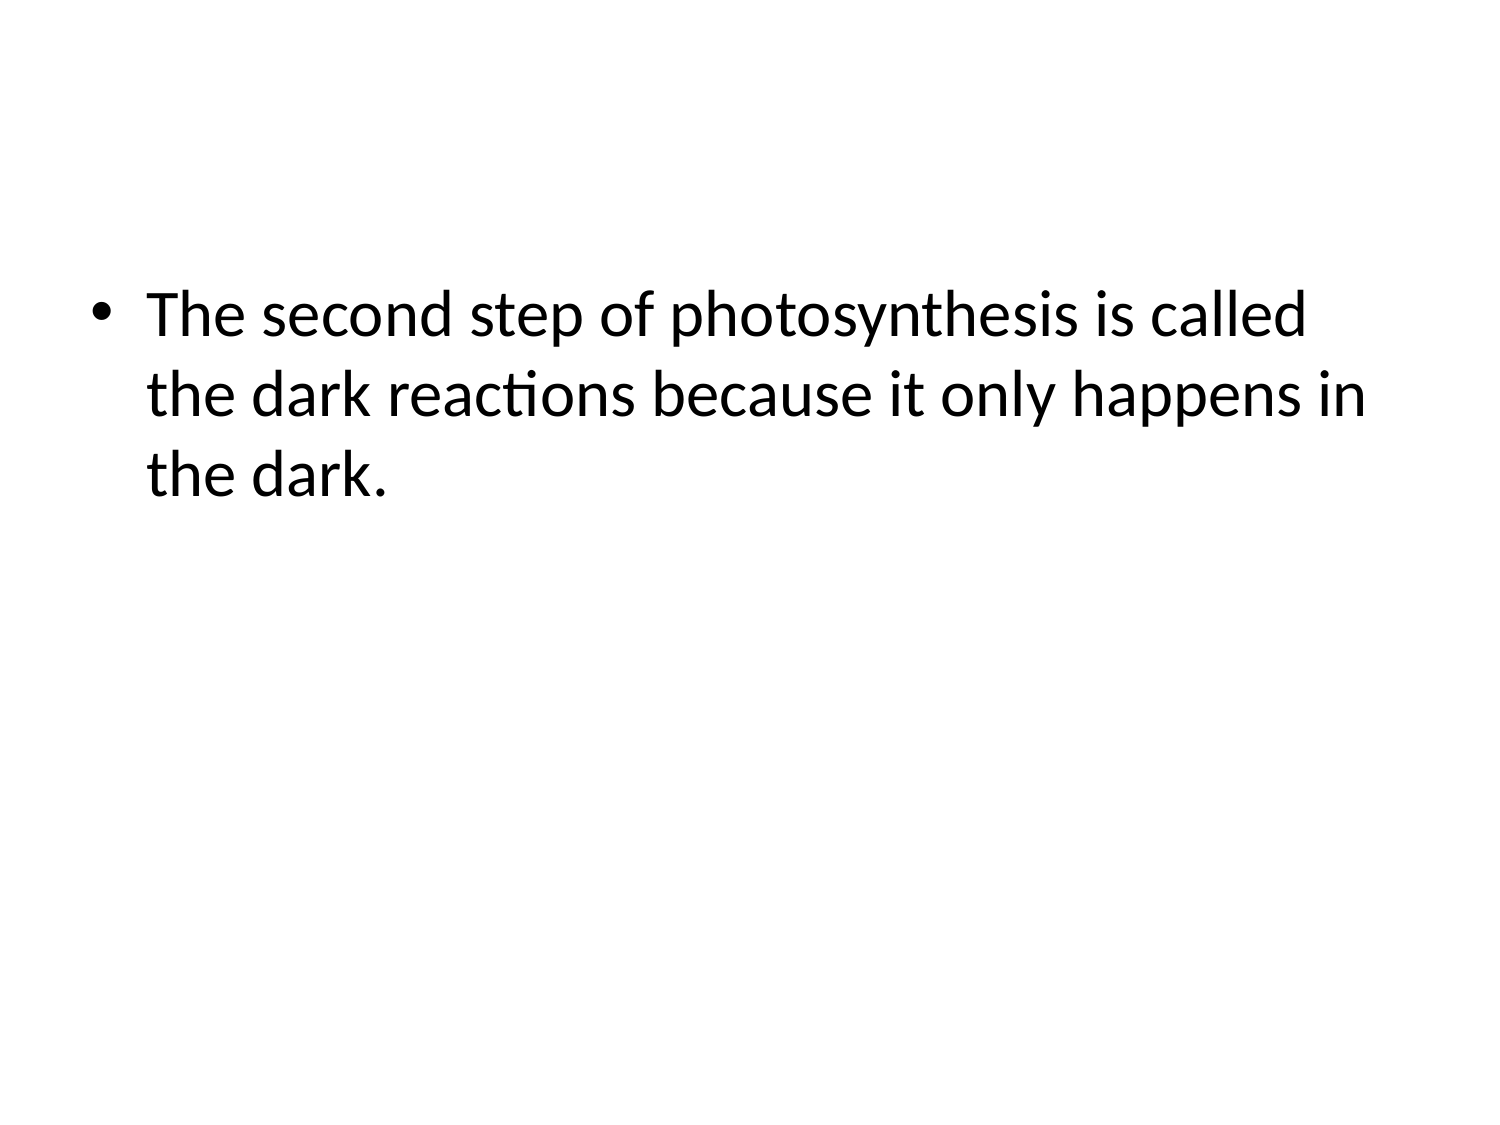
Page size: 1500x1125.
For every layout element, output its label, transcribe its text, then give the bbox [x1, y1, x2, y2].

list The second step of photosynthesis is called the dark reactions because it only happens in the dark. [75, 262, 1425, 1005]
